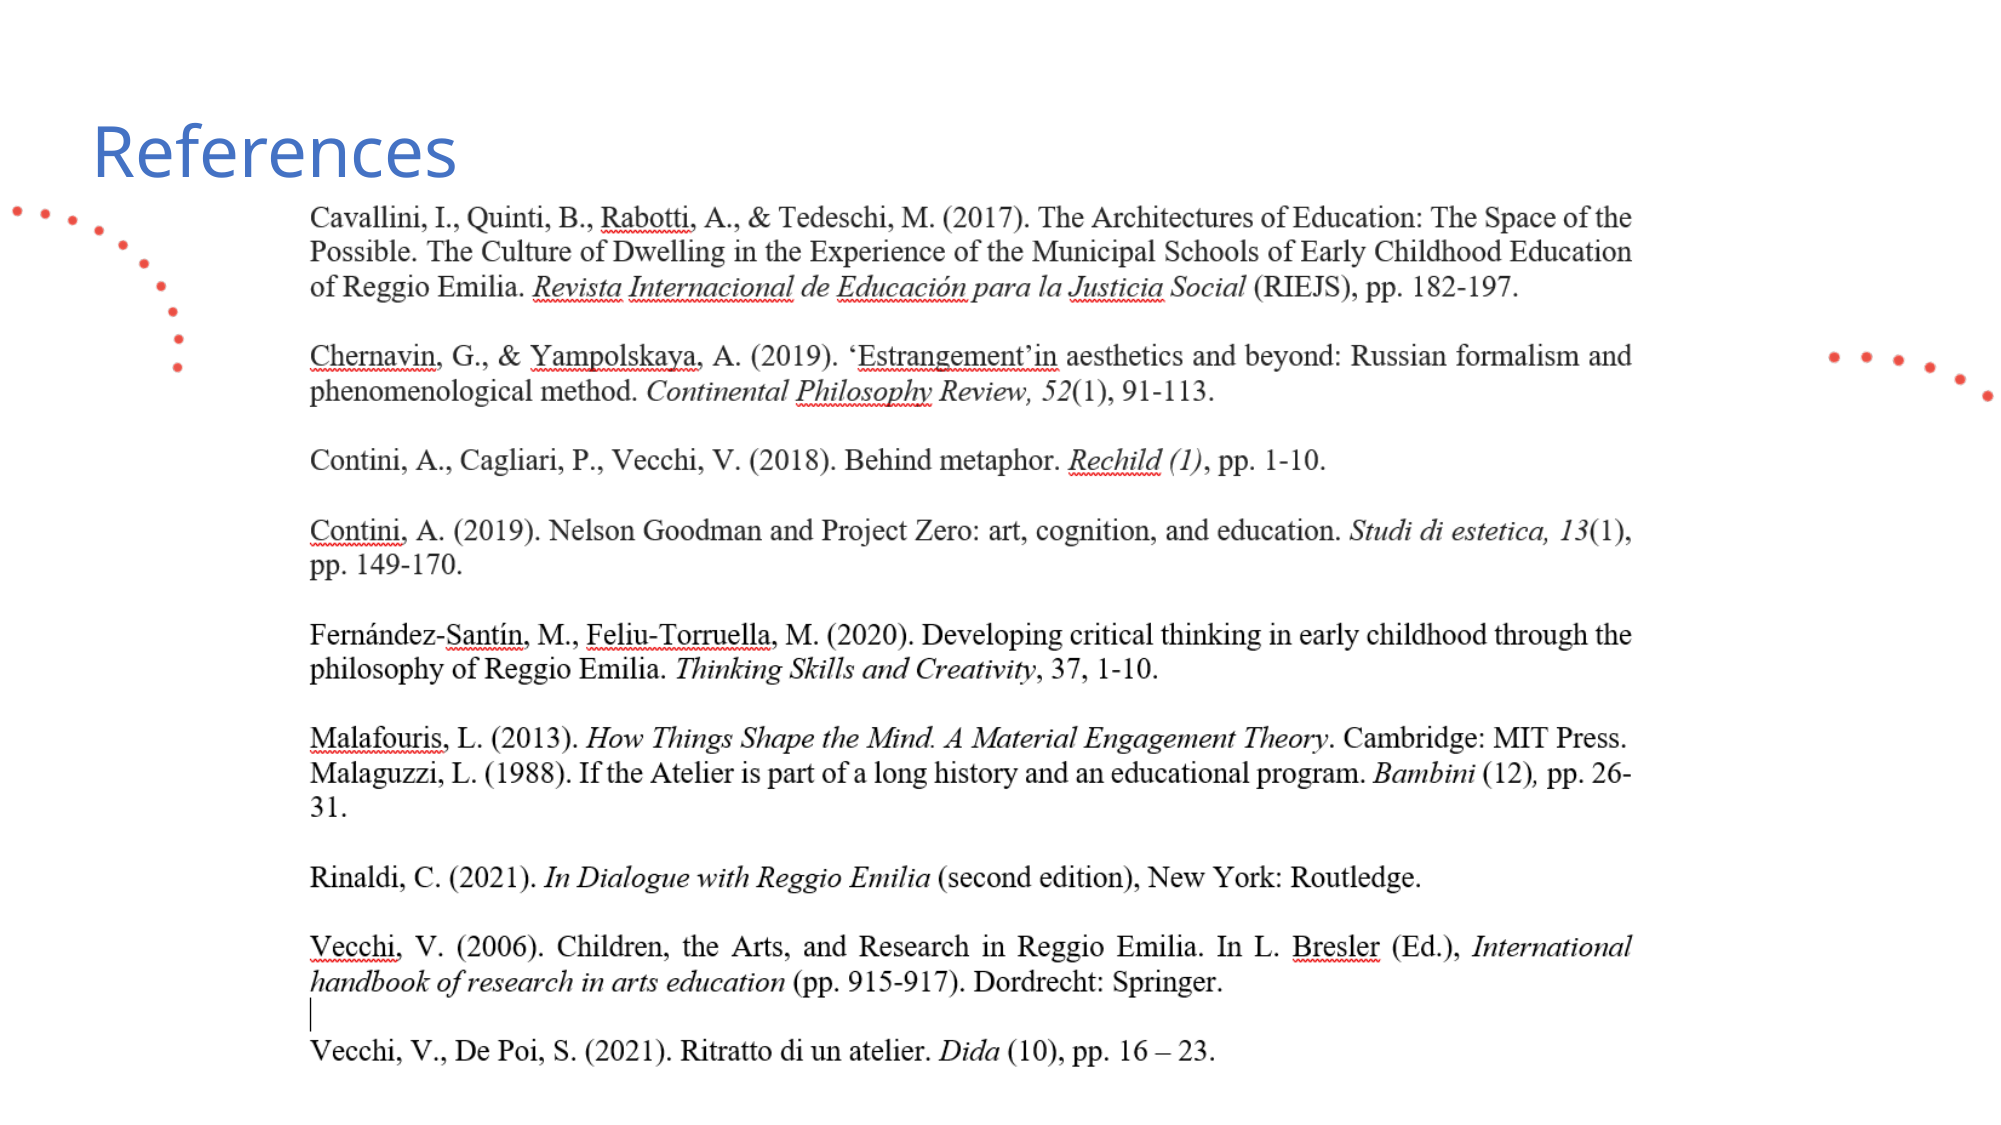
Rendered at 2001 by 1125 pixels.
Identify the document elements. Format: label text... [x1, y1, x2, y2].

picture [286, 185, 1666, 1085]
text_box References [76, 18, 1794, 237]
picture [1795, 217, 2000, 602]
picture [0, 74, 269, 425]
